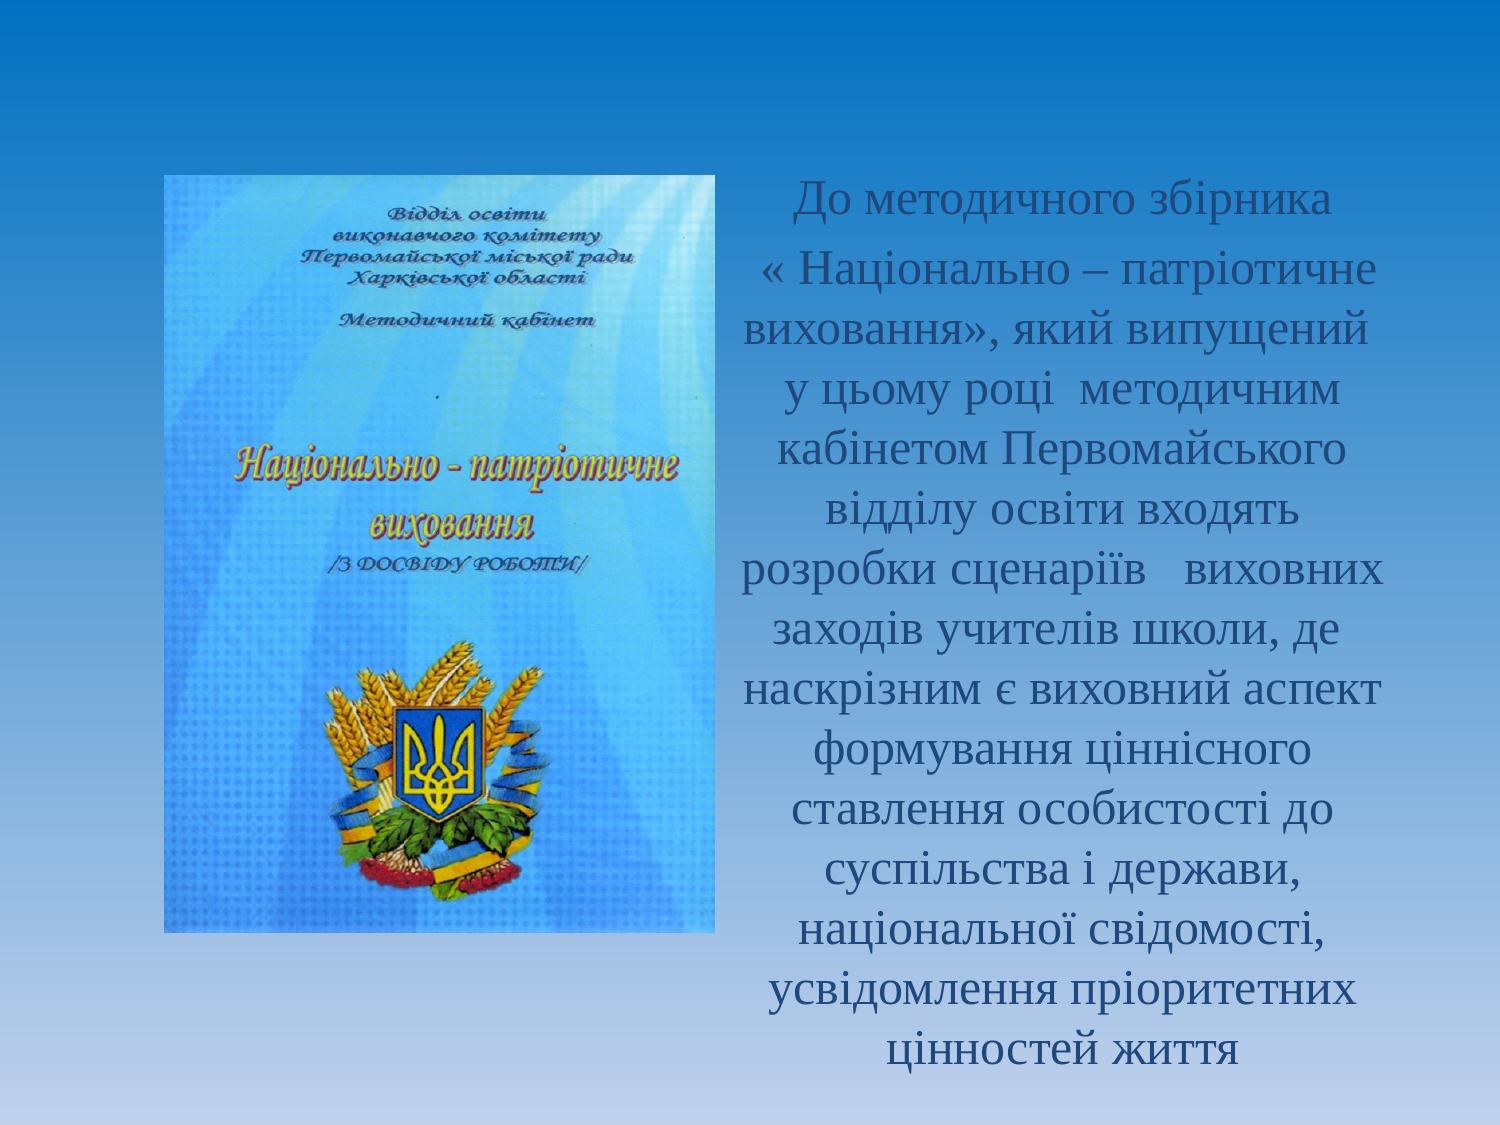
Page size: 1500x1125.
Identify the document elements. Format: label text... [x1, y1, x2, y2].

list До методичного збірника « Національно – патріотичне виховання», який випущений у цьому році методичним кабінетом Первомайського відділу освіти входять розробки сценаріїв виховних заходів учителів школи, де наскрізним є виховний аспект формування ціннісного ставлення особистості до суспільства і держави, національної свідомості, усвідомлення пріоритетних цінностей життя [714, 156, 1412, 864]
picture [0, 0, 715, 1102]
